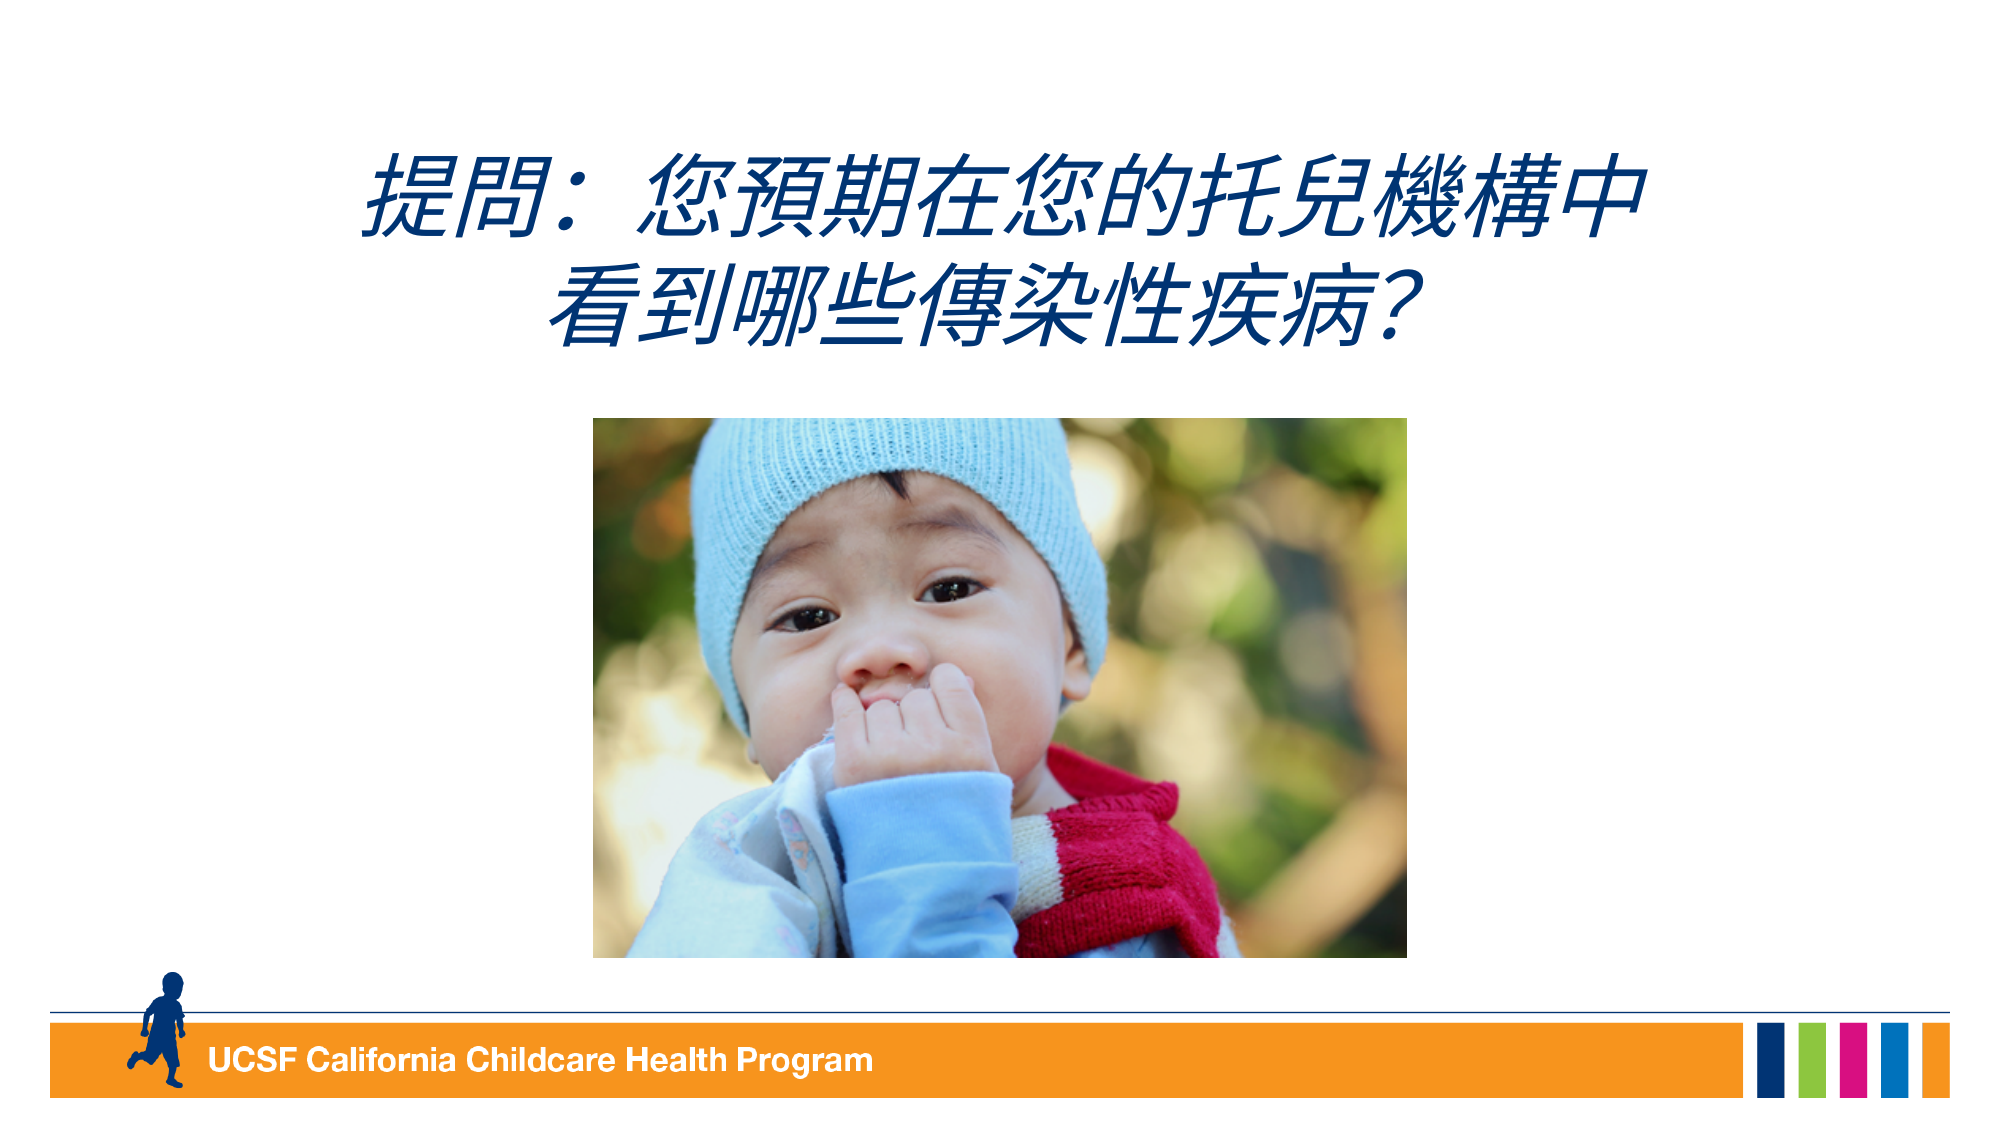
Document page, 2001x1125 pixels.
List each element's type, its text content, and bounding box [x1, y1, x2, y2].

picture [50, 972, 1950, 1098]
title 提問：您預期在您的托兒機構中看到哪些傳染性疾病？ [324, 138, 1675, 359]
picture [592, 418, 1407, 958]
